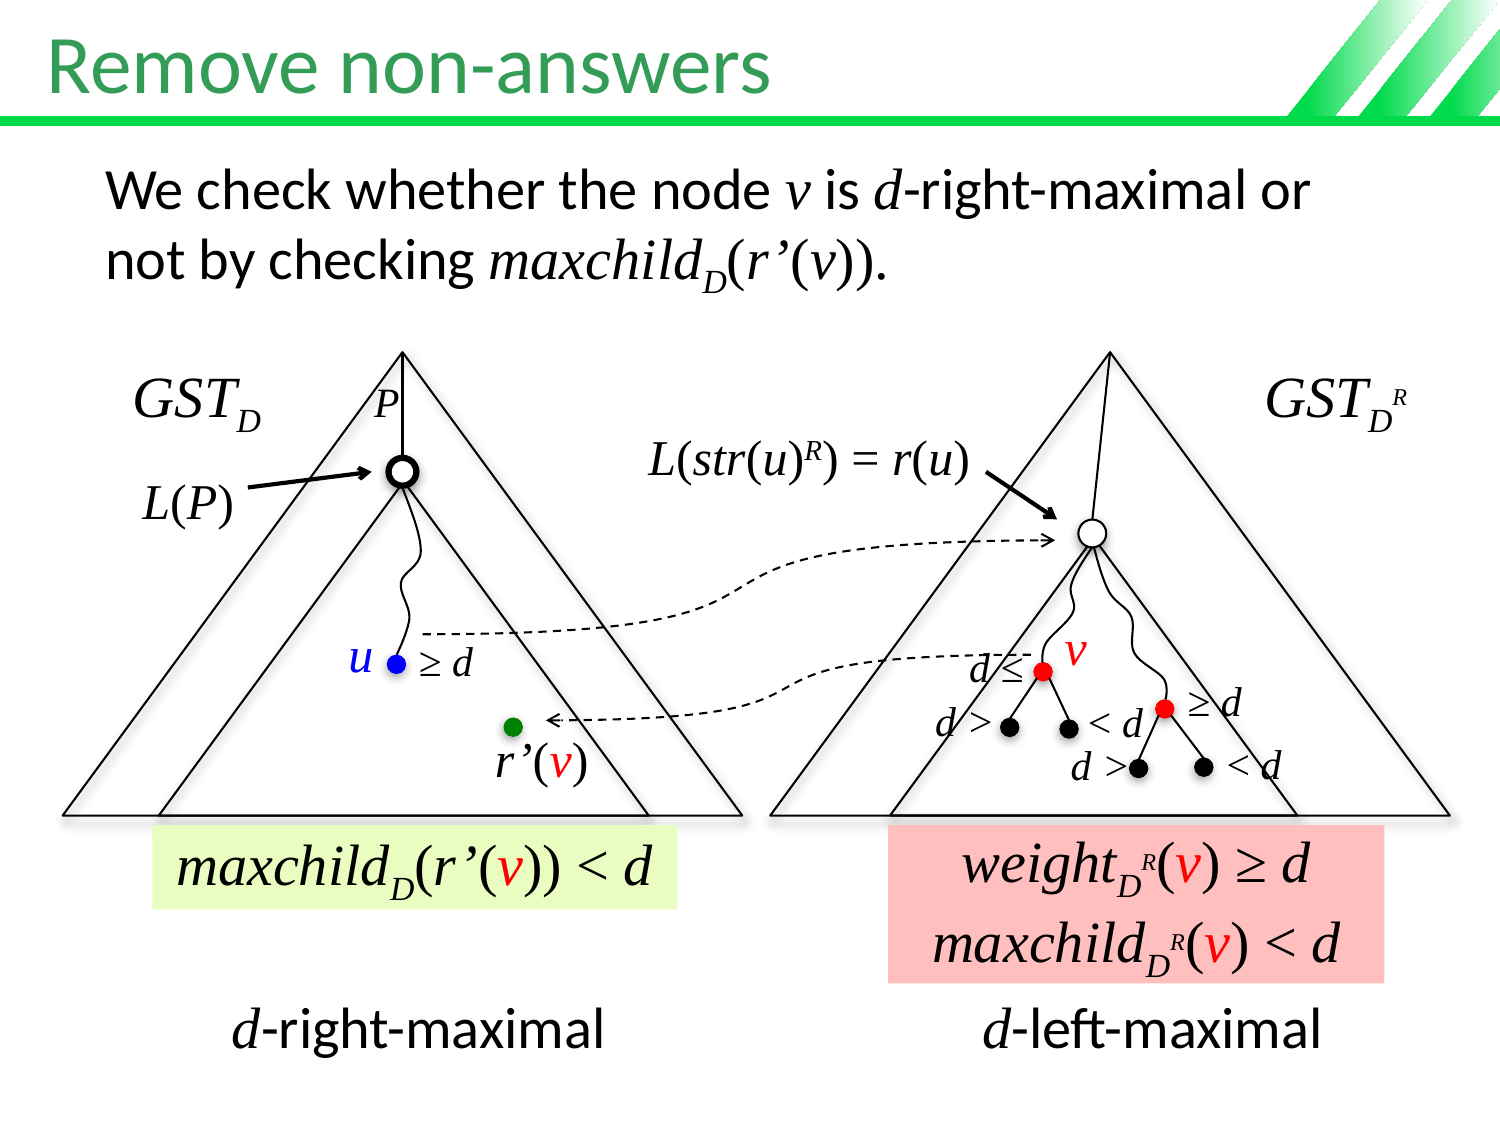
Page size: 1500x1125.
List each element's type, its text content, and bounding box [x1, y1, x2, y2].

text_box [62, 351, 419, 817]
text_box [422, 351, 1451, 817]
text_box d-left-maximal [967, 983, 1338, 1069]
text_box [545, 654, 1032, 721]
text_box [985, 471, 1058, 520]
text_box We check whether the node v is d-right-maximal or not by checking maxchildD(r’(v)). [90, 143, 1410, 315]
text_box maxchildD(r’(v)) < d [150, 832, 679, 912]
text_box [247, 471, 373, 488]
text_box weightDR(v) ≥ d maxchildDR(v) < d [886, 832, 1387, 985]
text_box d-right-maximal [217, 983, 621, 1069]
title Remove non-answers [31, 0, 1351, 122]
